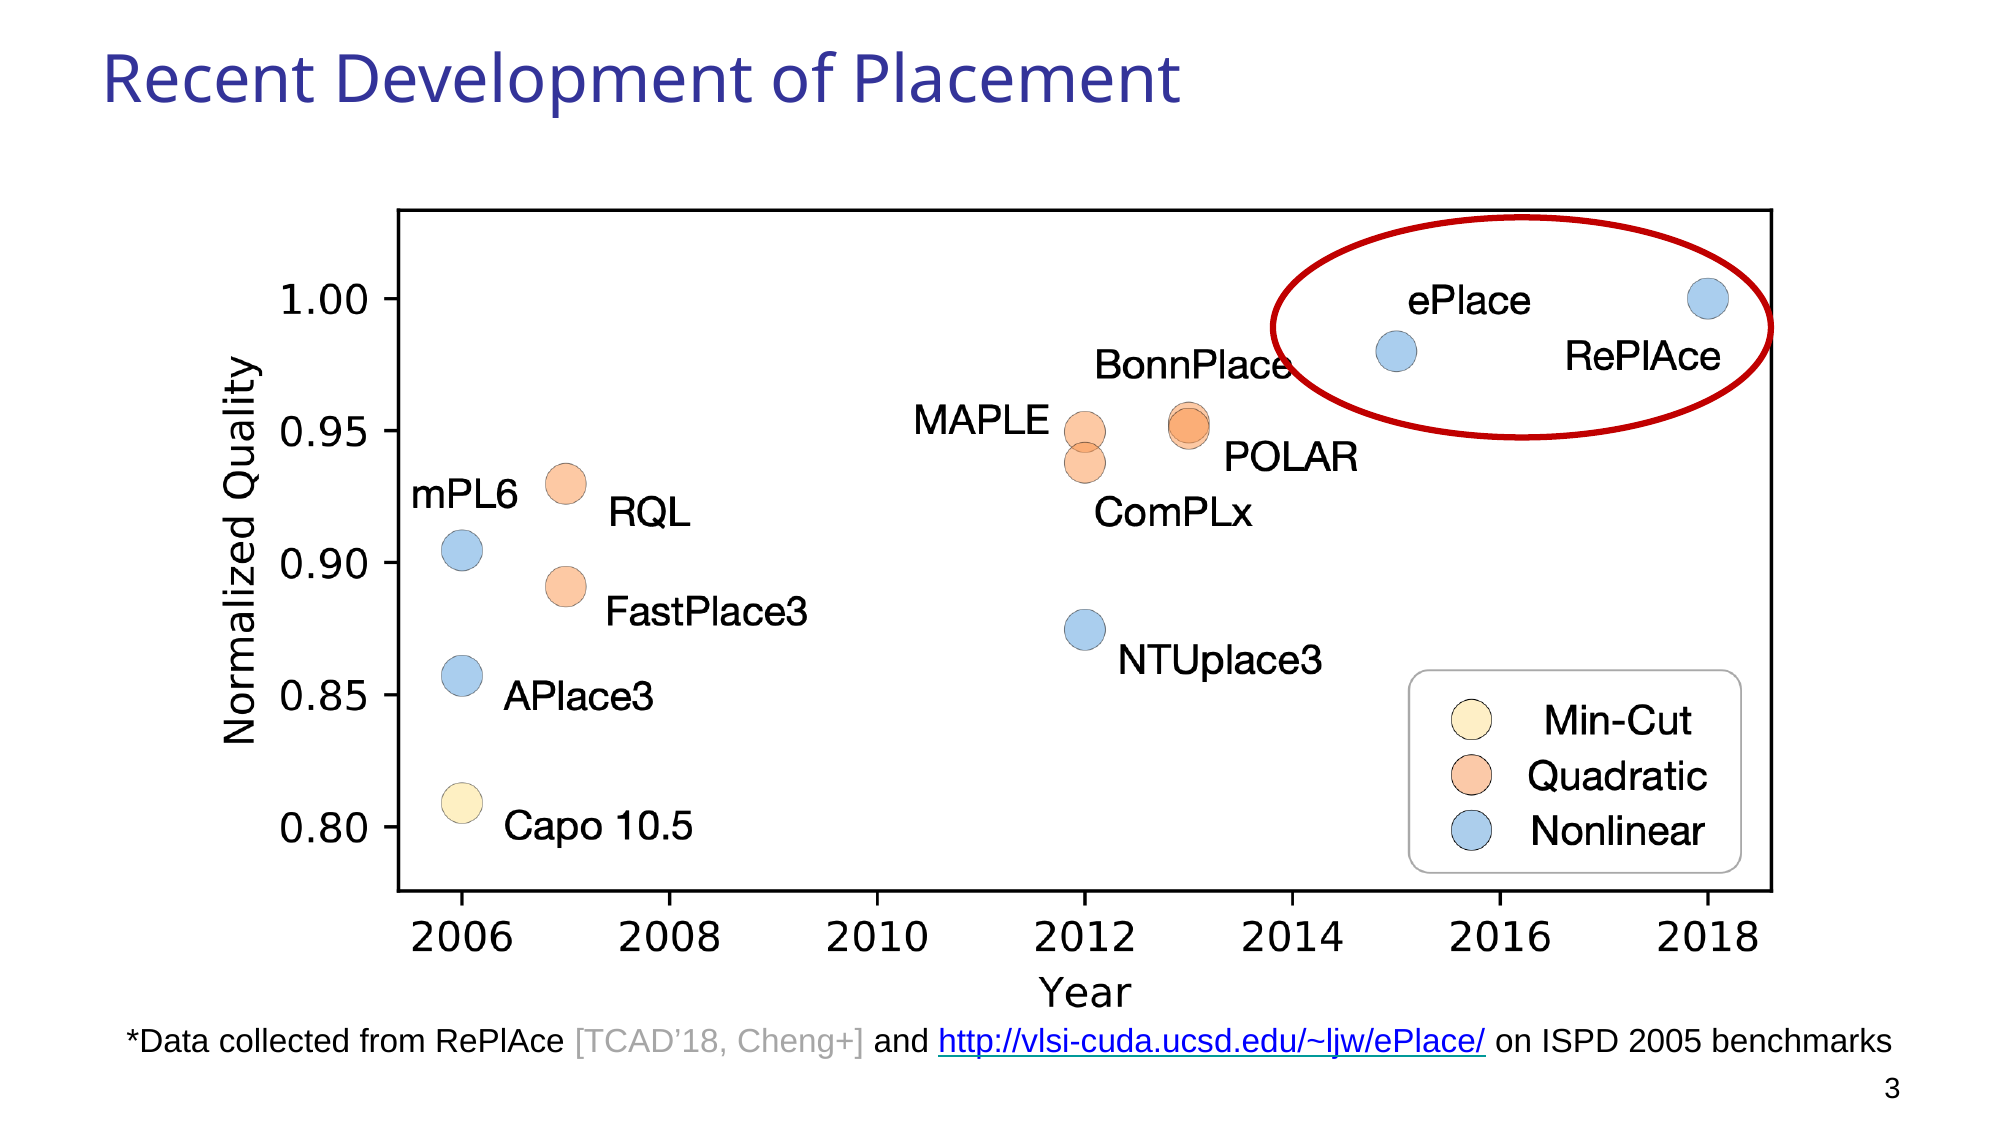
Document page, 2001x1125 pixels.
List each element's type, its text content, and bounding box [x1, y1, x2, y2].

text_box *Data collected from RePlAce [TCAD’18, Cheng+] and http://vlsi-cuda.ucsd.edu/~ljw/ePlace/ on ISPD 2005 benchmarks [119, 1012, 1902, 1067]
title Recent Development of Placement [93, 16, 1905, 135]
picture [194, 170, 1804, 1020]
slide_number 3 [1875, 1061, 1910, 1114]
